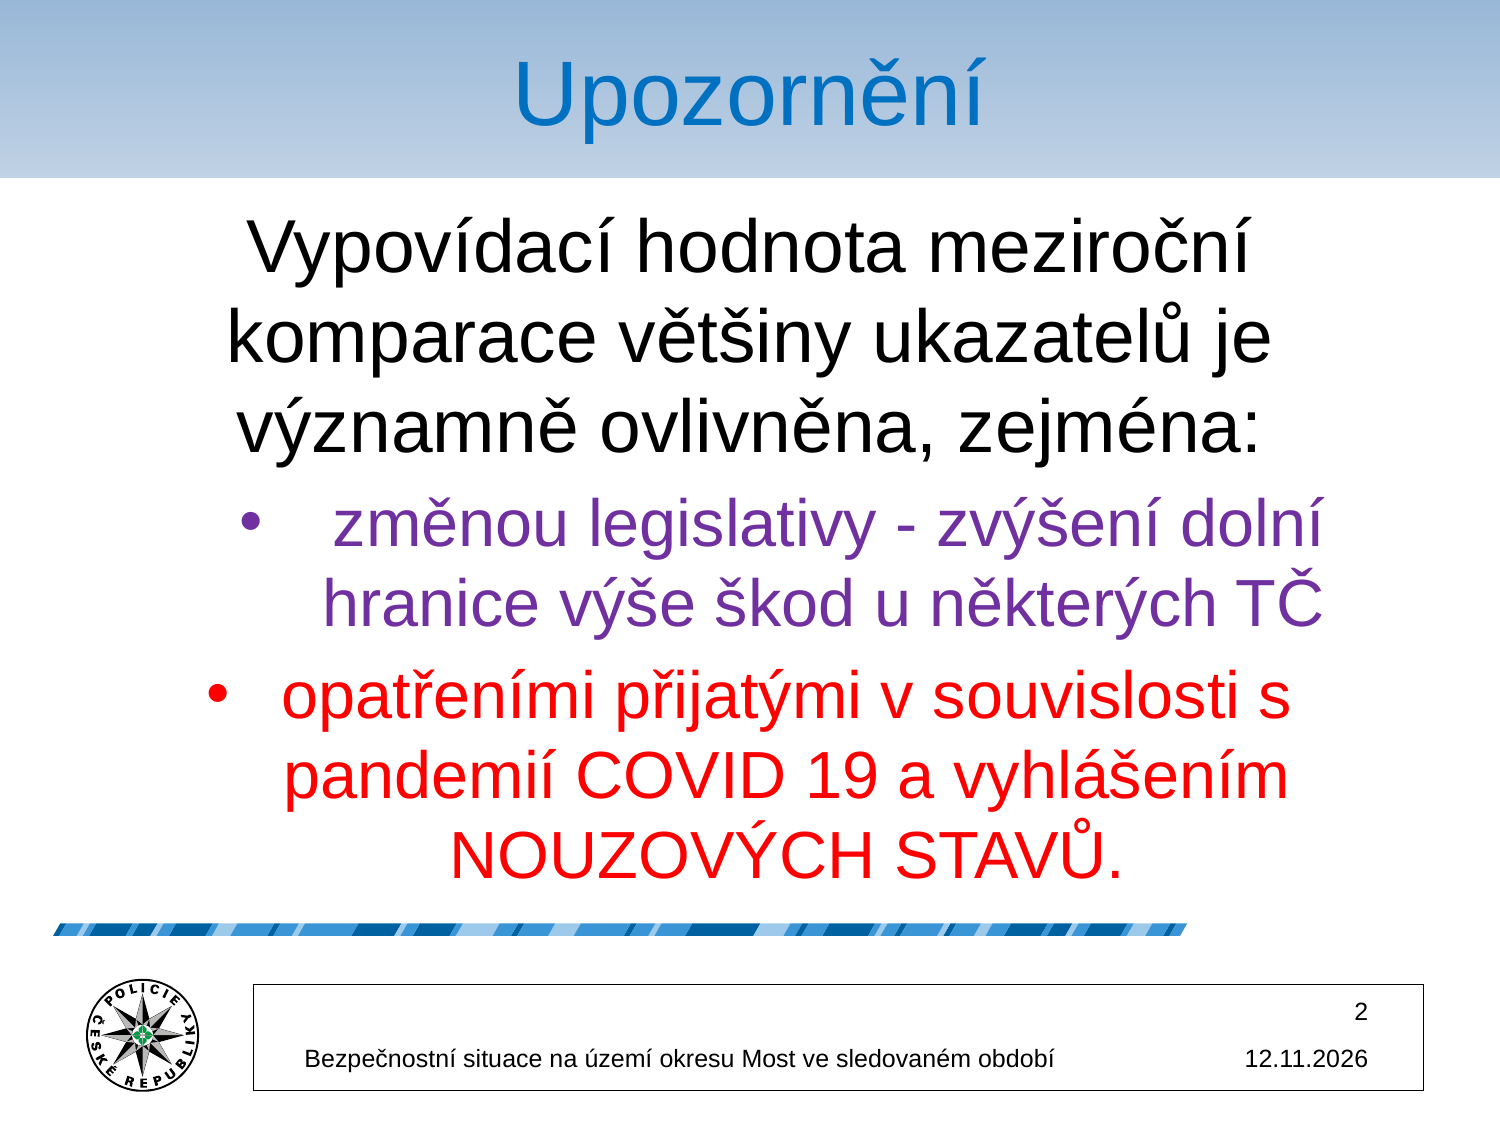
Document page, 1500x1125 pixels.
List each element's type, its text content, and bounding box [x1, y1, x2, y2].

text_box Vypovídací hodnota meziroční komparace většiny ukazatelů je významně ovlivněna, zejména: změnou legislativy - zvýšení dolní hranice výše škod u některých TČ opatřeními přijatými v souvislosti s pandemií COVID 19 a vyhlášením NOUZOVÝCH STAVŮ. [159, 190, 1341, 900]
slide_number 2 [1222, 987, 1384, 1024]
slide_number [1223, 1034, 1384, 1071]
title Upozornění [0, 0, 1500, 178]
footer Bezpečnostní situace na území okresu Most ve sledovaném období [289, 1034, 1223, 1071]
